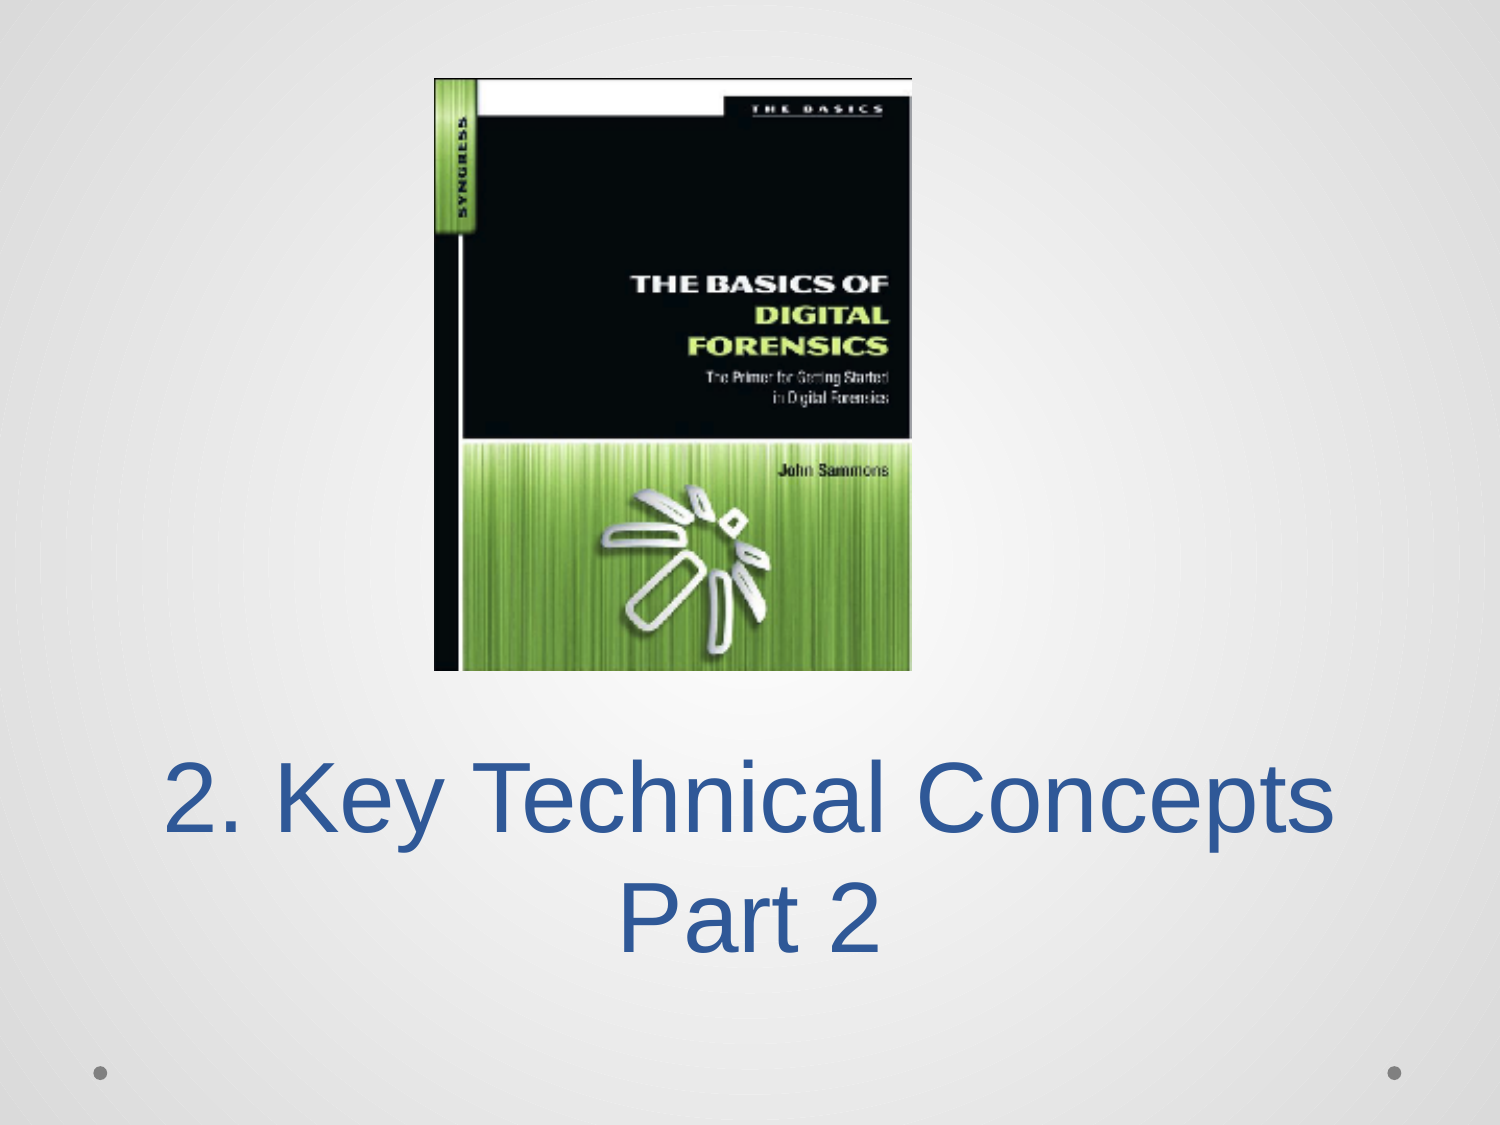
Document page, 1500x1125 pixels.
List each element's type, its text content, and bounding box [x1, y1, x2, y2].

picture [434, 78, 912, 671]
title 2. Key Technical Concepts Part 2 [112, 99, 1388, 980]
